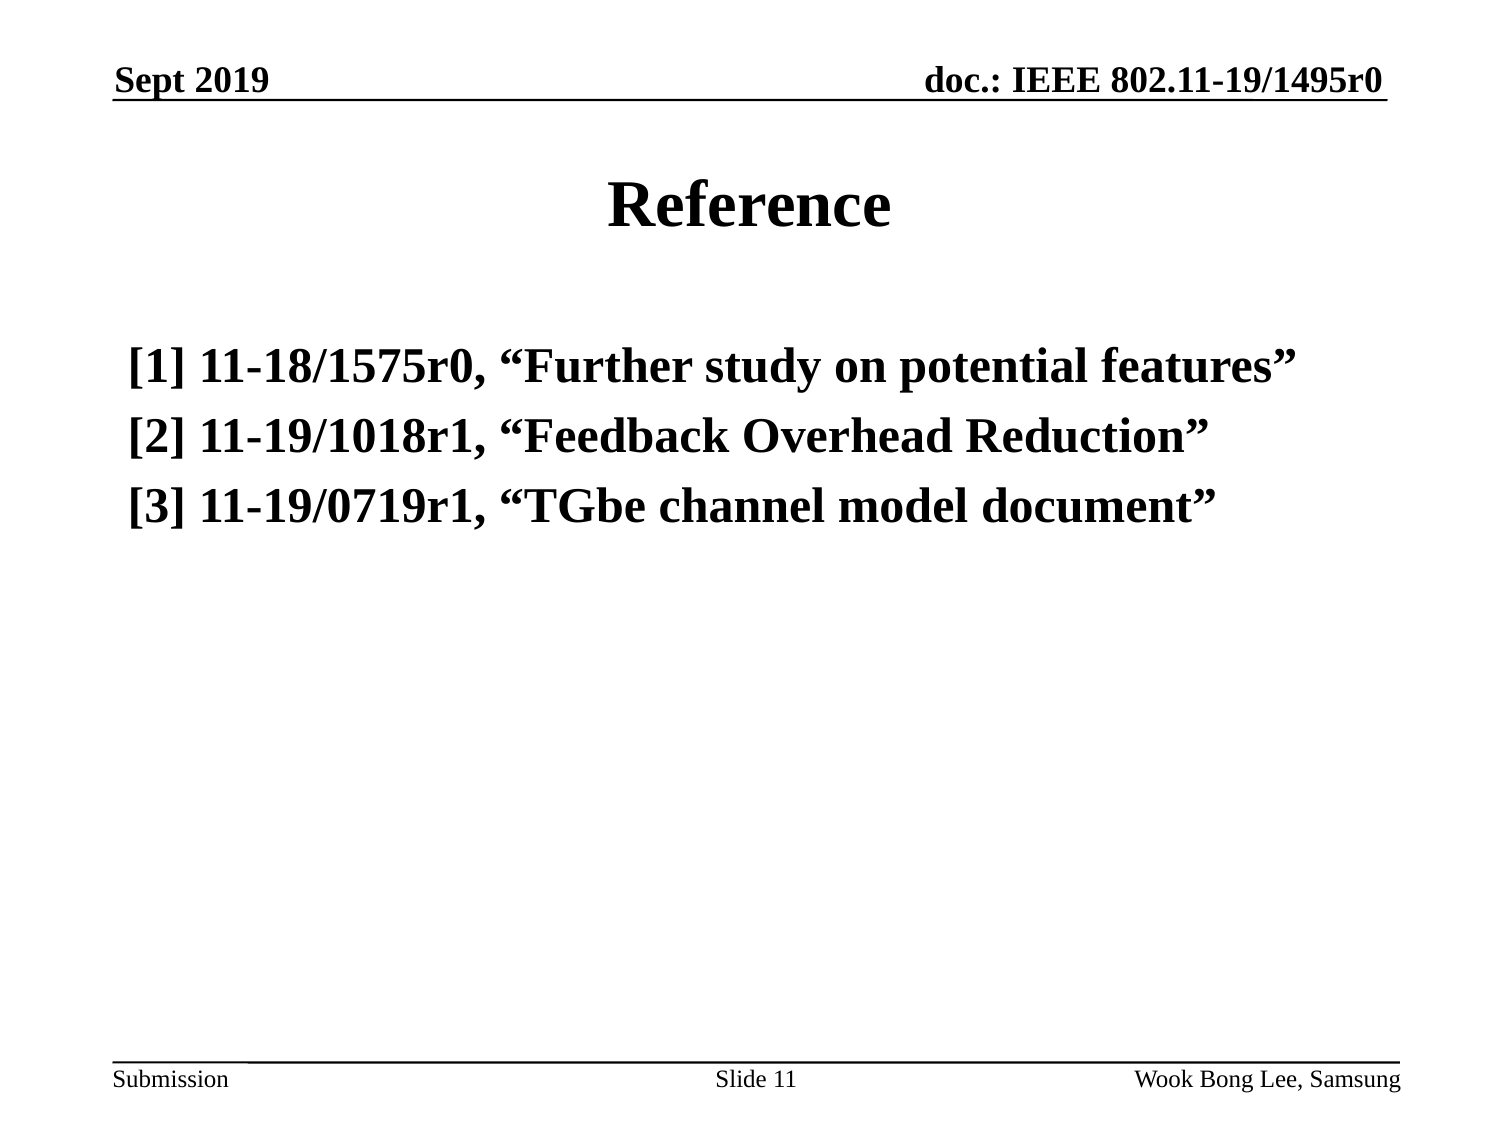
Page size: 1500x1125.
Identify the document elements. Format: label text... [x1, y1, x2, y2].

footer Wook Bong Lee, Samsung [1130, 1061, 1402, 1093]
slide_number Slide 11 [712, 1061, 800, 1093]
list [1] 11-18/1575r0, “Further study on potential features” [2] 11-19/1018r1, “Feedback Overhead Reduction” [3] 11-19/0719r1, “TGbe channel model document” [112, 324, 1388, 1001]
title Reference [112, 112, 1388, 288]
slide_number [114, 54, 272, 101]
